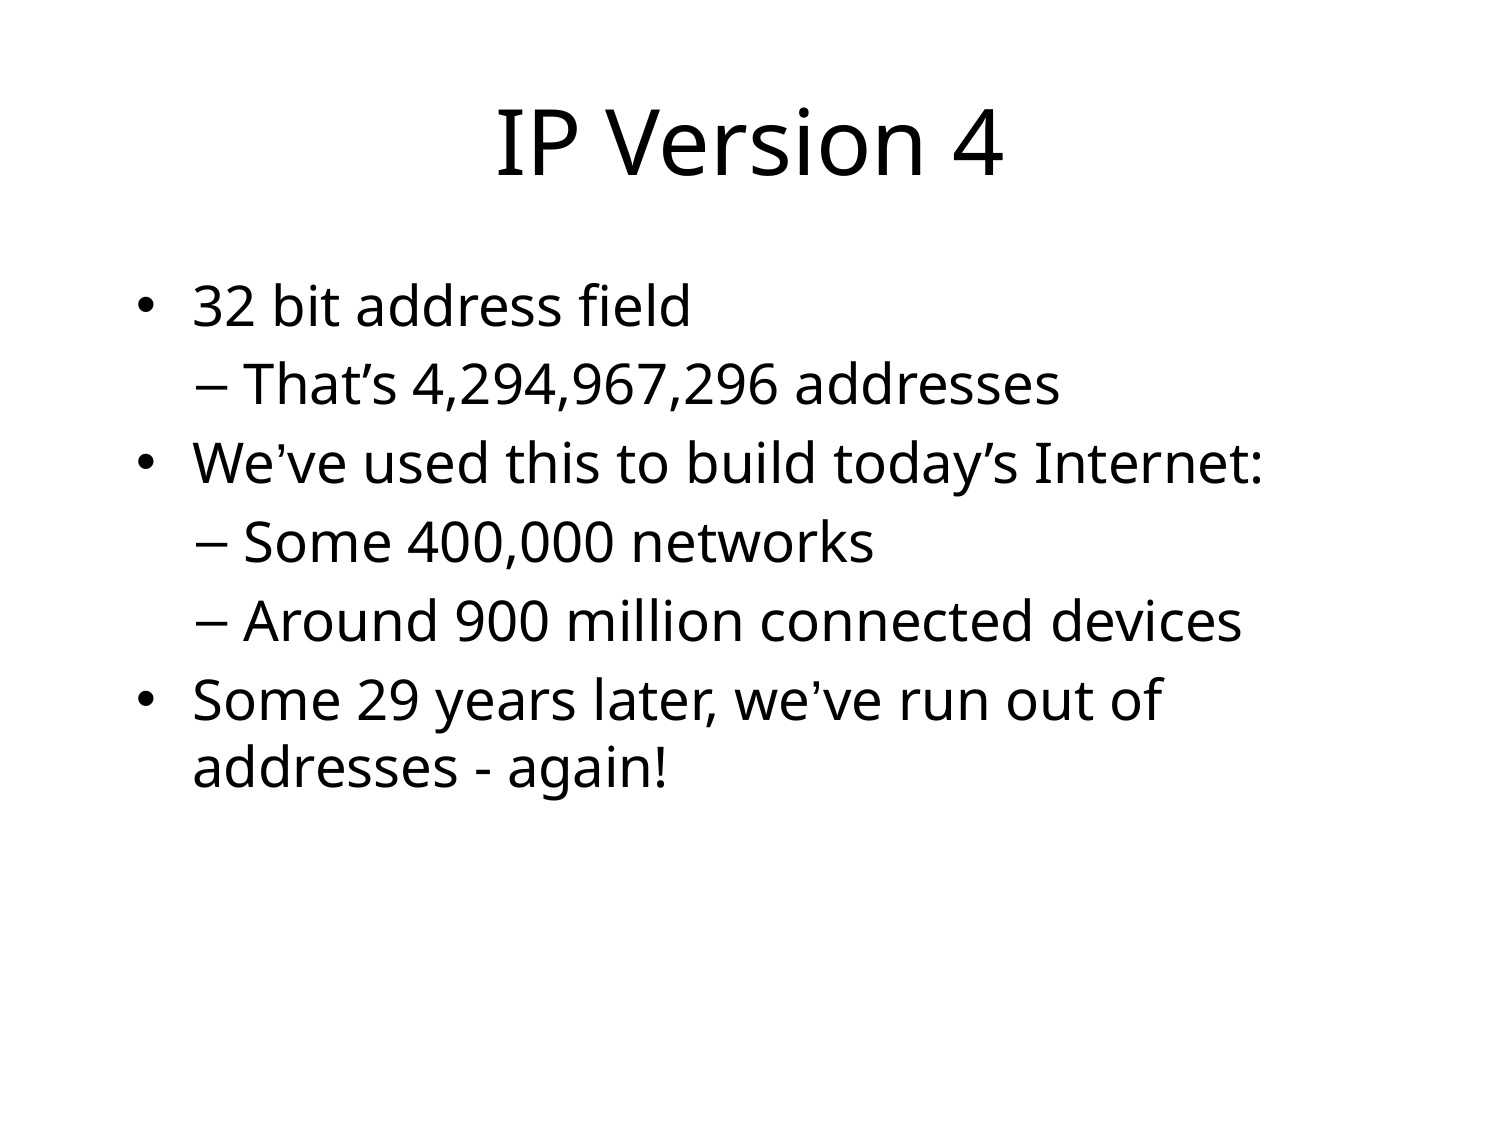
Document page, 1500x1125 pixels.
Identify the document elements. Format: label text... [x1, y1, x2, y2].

title IP Version 4 [75, 45, 1425, 233]
list 32 bit address field That’s 4,294,967,296 addresses We’ve used this to build today’s Internet: Some 400,000 networks Around 900 million connected devices Some 29 years later, we’ve run out of addresses - again! [75, 262, 1425, 1005]
